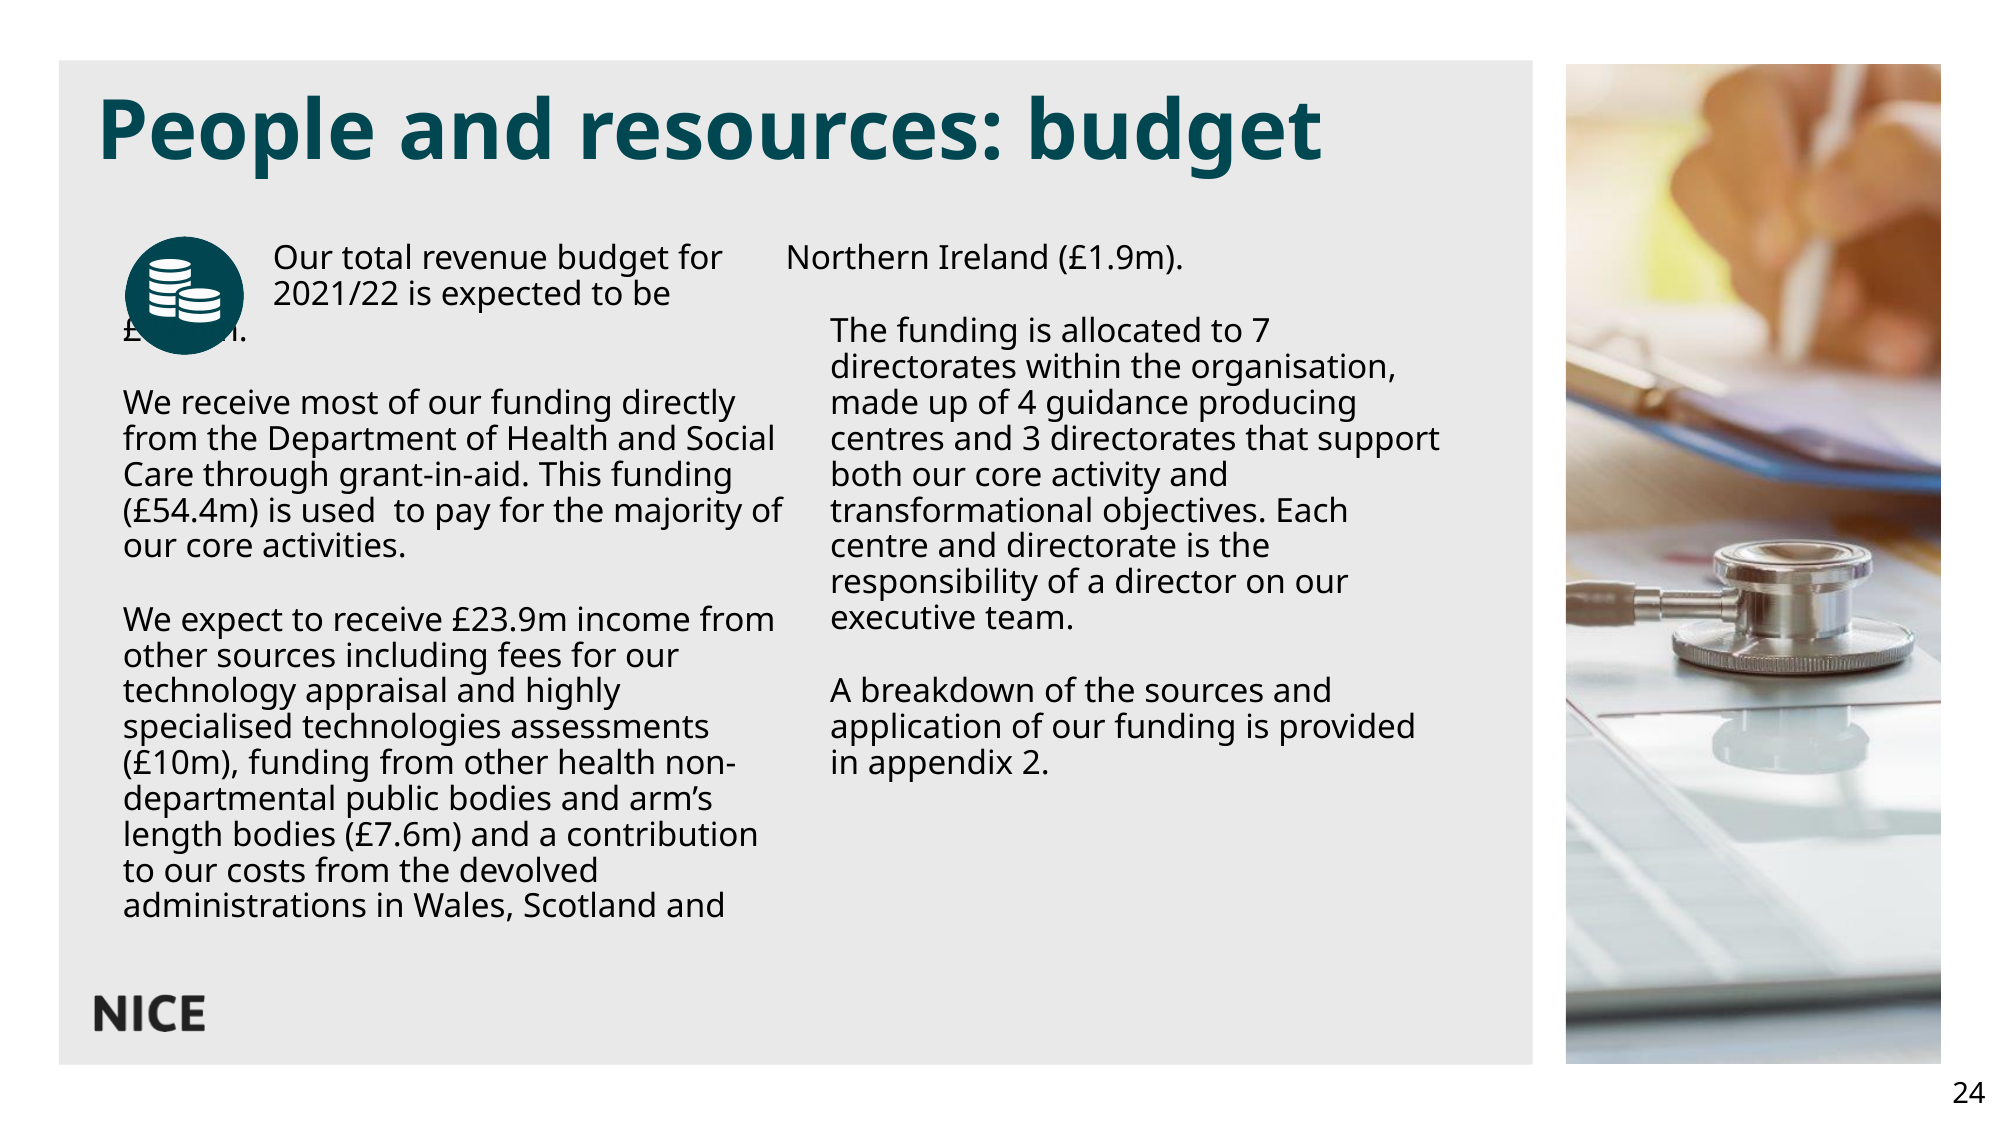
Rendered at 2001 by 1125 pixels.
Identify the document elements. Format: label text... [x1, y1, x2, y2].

subtitle Our total revenue budget for 2021/22 is expected to be £77.6m. We receive most of our funding directly from the Department of Health and Social Care through grant-in-aid. This funding (£54.4m) is used to pay for the majority of our core activities. We expect to receive £23.9m income from other sources including fees for our technology appraisal and highly specialised technologies assessments (£10m), funding from other health non-departmental public bodies and arm’s length bodies (£7.6m) and a contribution to our costs from the devolved administrations in Wales, Scotland and Northern Ireland (£1.9m). The funding is allocated to 7 directorates within the organisation, made up of 4 guidance producing centres and 3 directorates that support both our core activity and transformational objectives. Each centre and directorate is the responsibility of a director on our executive team. A breakdown of the sources and application of our funding is provided in appendix 2. [107, 233, 1464, 955]
picture [93, 994, 207, 1032]
picture [125, 236, 244, 355]
slide_number 24 [1550, 1064, 2000, 1124]
title People and resources: budget [81, 79, 1466, 290]
picture [1565, 64, 1941, 1065]
